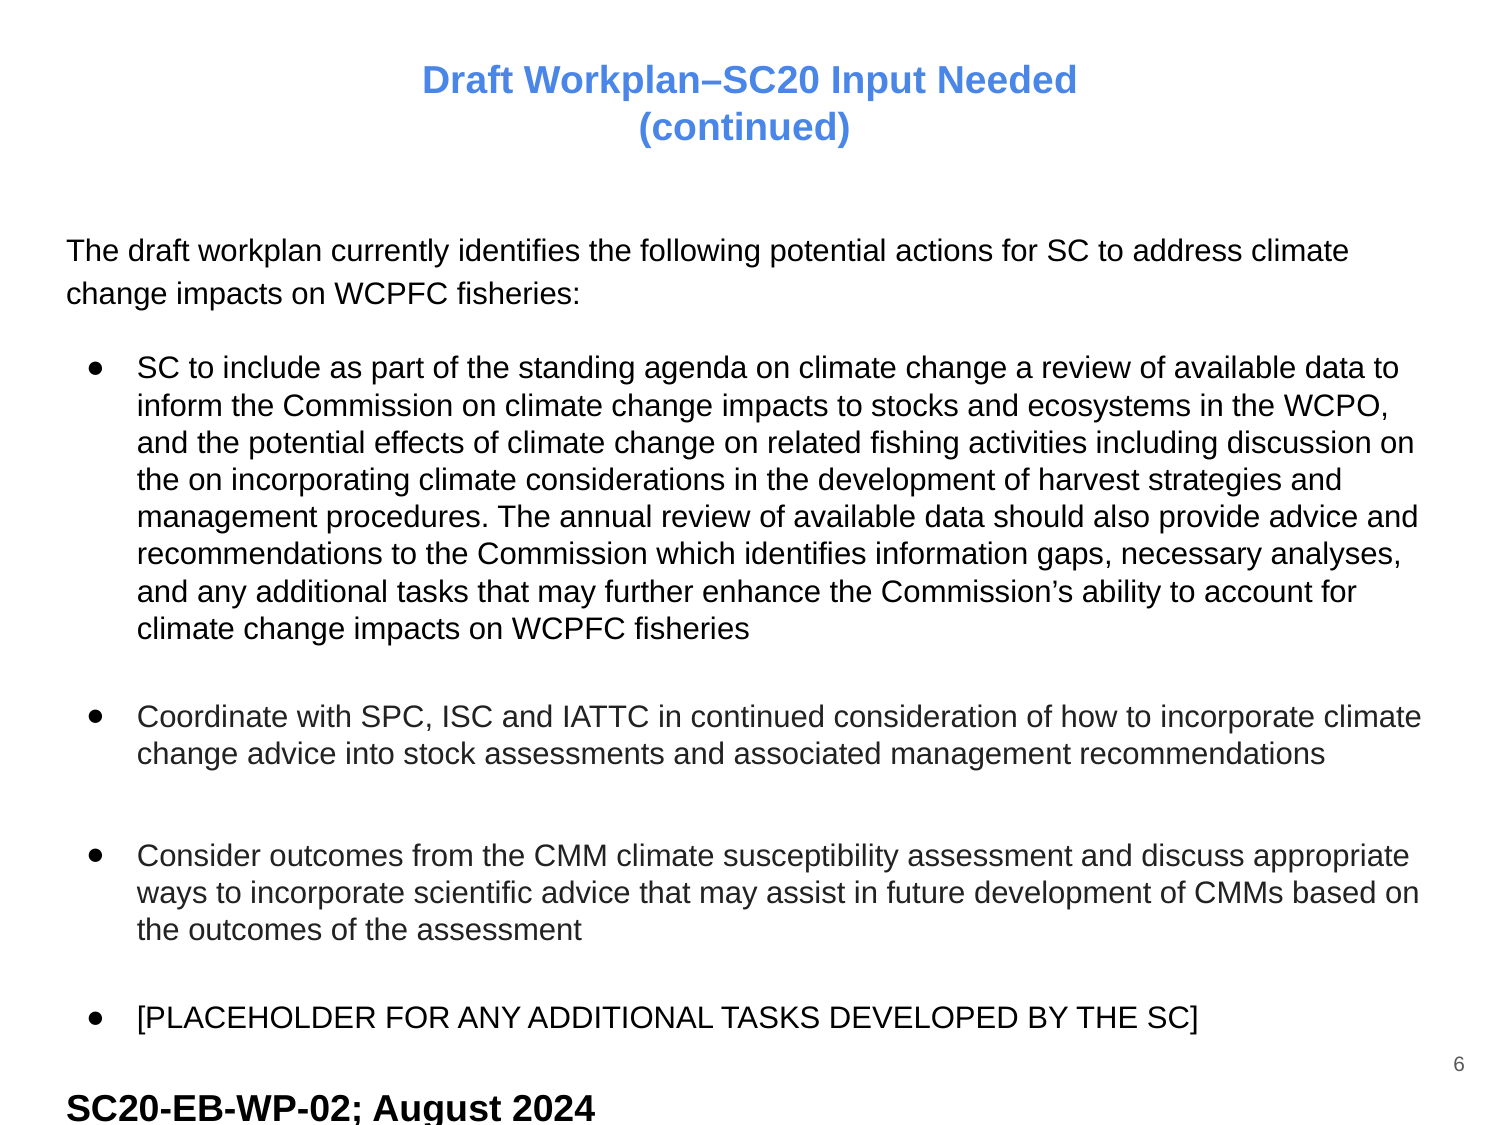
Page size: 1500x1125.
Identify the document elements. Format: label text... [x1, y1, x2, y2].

text_box SC20-EB-WP-02; August 2024 [51, 1062, 920, 1125]
list The draft workplan currently identifies the following potential actions for SC to address climate change impacts on WCPFC fisheries: SC to include as part of the standing agenda on climate change a review of available data to inform the Commission on climate change impacts to stocks and ecosystems in the WCPO, and the potential effects of climate change on related fishing activities including discussion on the on incorporating climate considerations in the development of harvest strategies and management procedures. The annual review of available data should also provide advice and recommendations to the Commission which identifies information gaps, necessary analyses, and any additional tasks that may further enhance the Commission’s ability to account for climate change impacts on WCPFC fisheries Coordinate with SPC, ISC and IATTC in continued consideration of how to incorporate climate change advice into stock assessments and associated management recommendations Consider outcomes from the CMM climate susceptibility assessment and discuss appropriate ways to incorporate scientific advice that may assist in future development of CMMs based on the outcomes of the assessment [PLACEHOLDER FOR ANY ADDITIONAL TASKS DEVELOPED BY THE SC] [51, 210, 1449, 1085]
slide_number ‹#› [1389, 1019, 1480, 1106]
title Draft Workplan–SC20 Input Needed (continued) [51, 38, 1449, 164]
